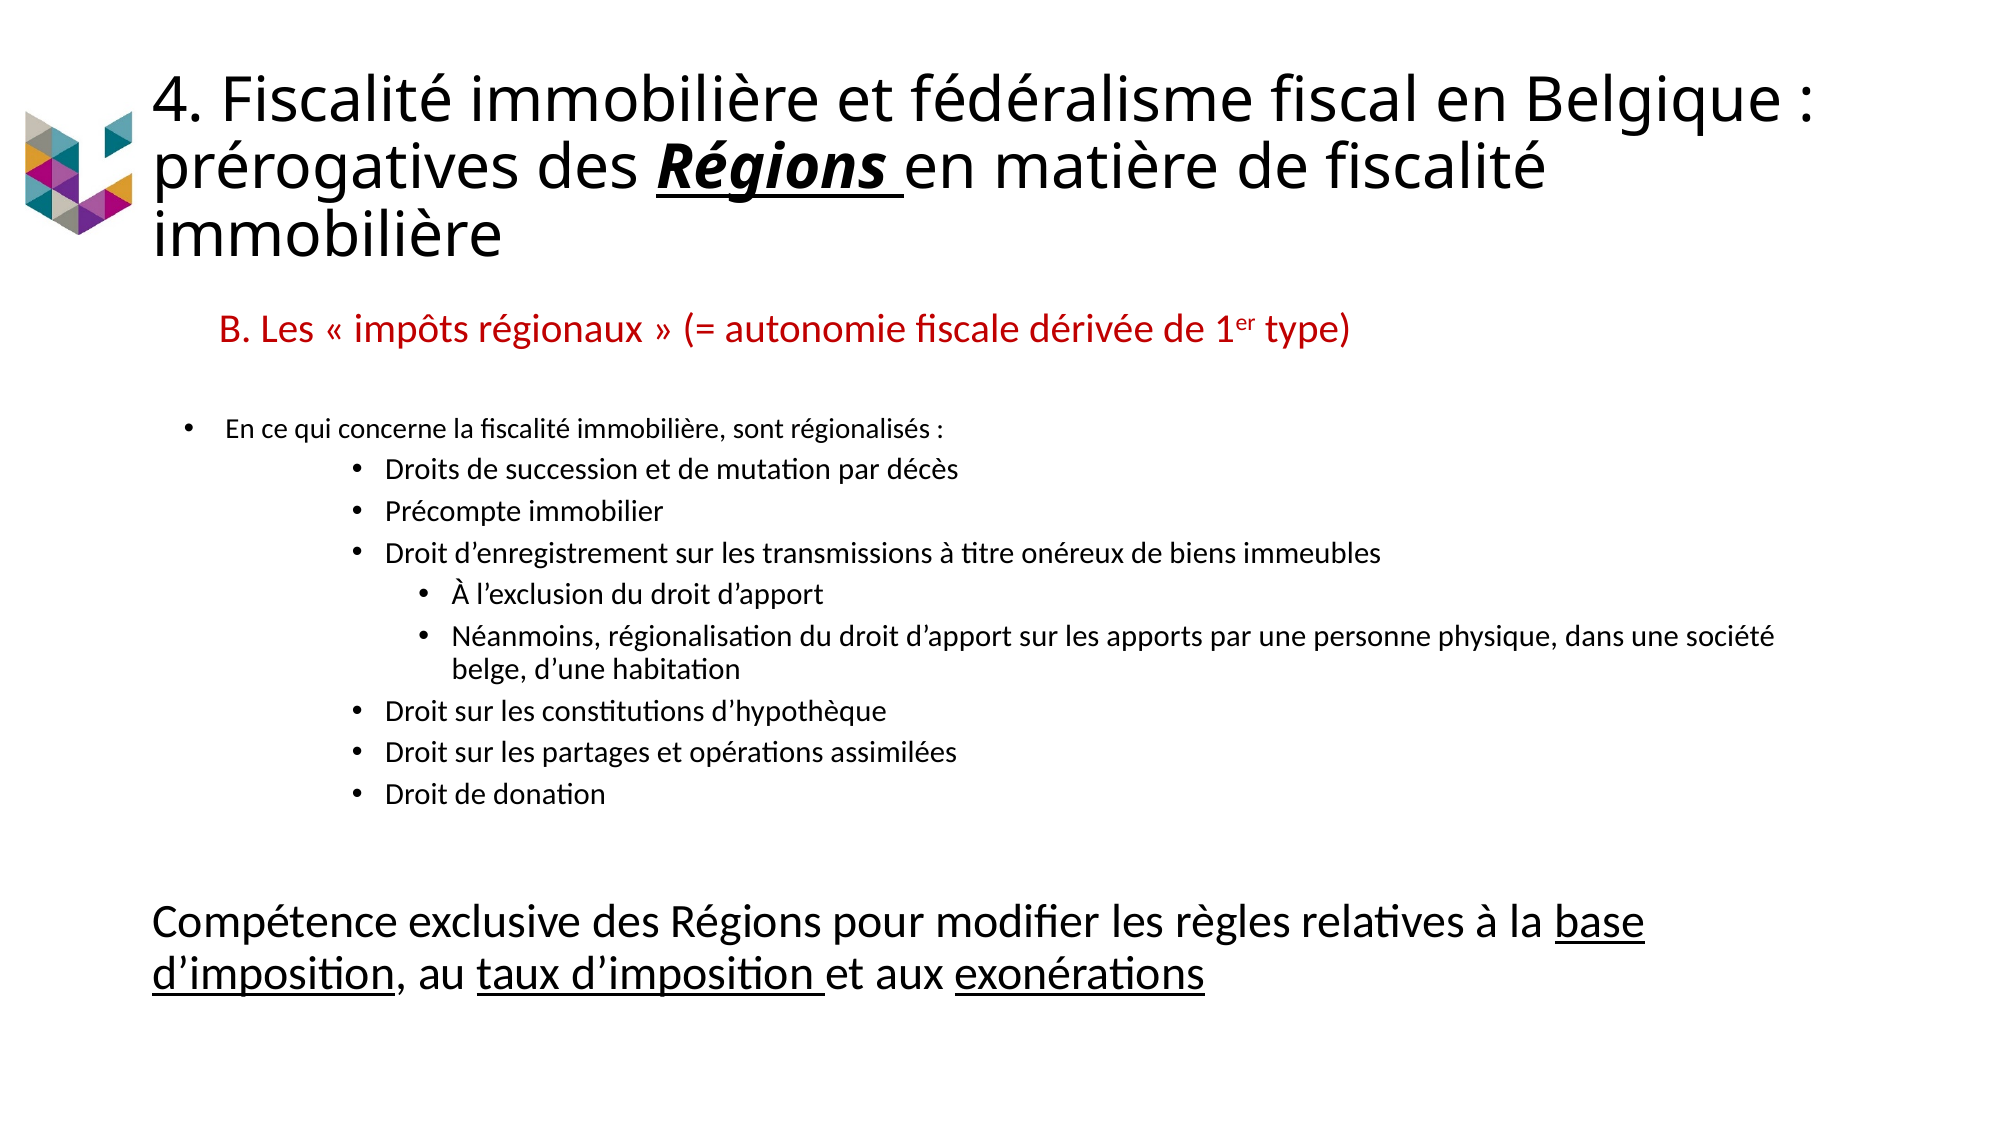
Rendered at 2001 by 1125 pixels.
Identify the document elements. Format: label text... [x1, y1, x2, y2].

title 4. Fiscalité immobilière et fédéralisme fiscal en Belgique : prérogatives des Régions en matière de fiscalité immobilière [137, 59, 1863, 278]
list B. Les « impôts régionaux » (= autonomie fiscale dérivée de 1er type) En ce qui concerne la fiscalité immobilière, sont régionalisés : Droits de succession et de mutation par décès Précompte immobilier Droit d’enregistrement sur les transmissions à titre onéreux de biens immeubles À l’exclusion du droit d’apport Néanmoins, régionalisation du droit d’apport sur les apports par une personne physique, dans une société belge, d’une habitation Droit sur les constitutions d’hypothèque Droit sur les partages et opérations assimilées Droit de donation Compétence exclusive des Régions pour modifier les règles relatives à la base d’imposition, au taux d’imposition et aux exonérations [137, 299, 1863, 1014]
picture [25, 102, 137, 235]
